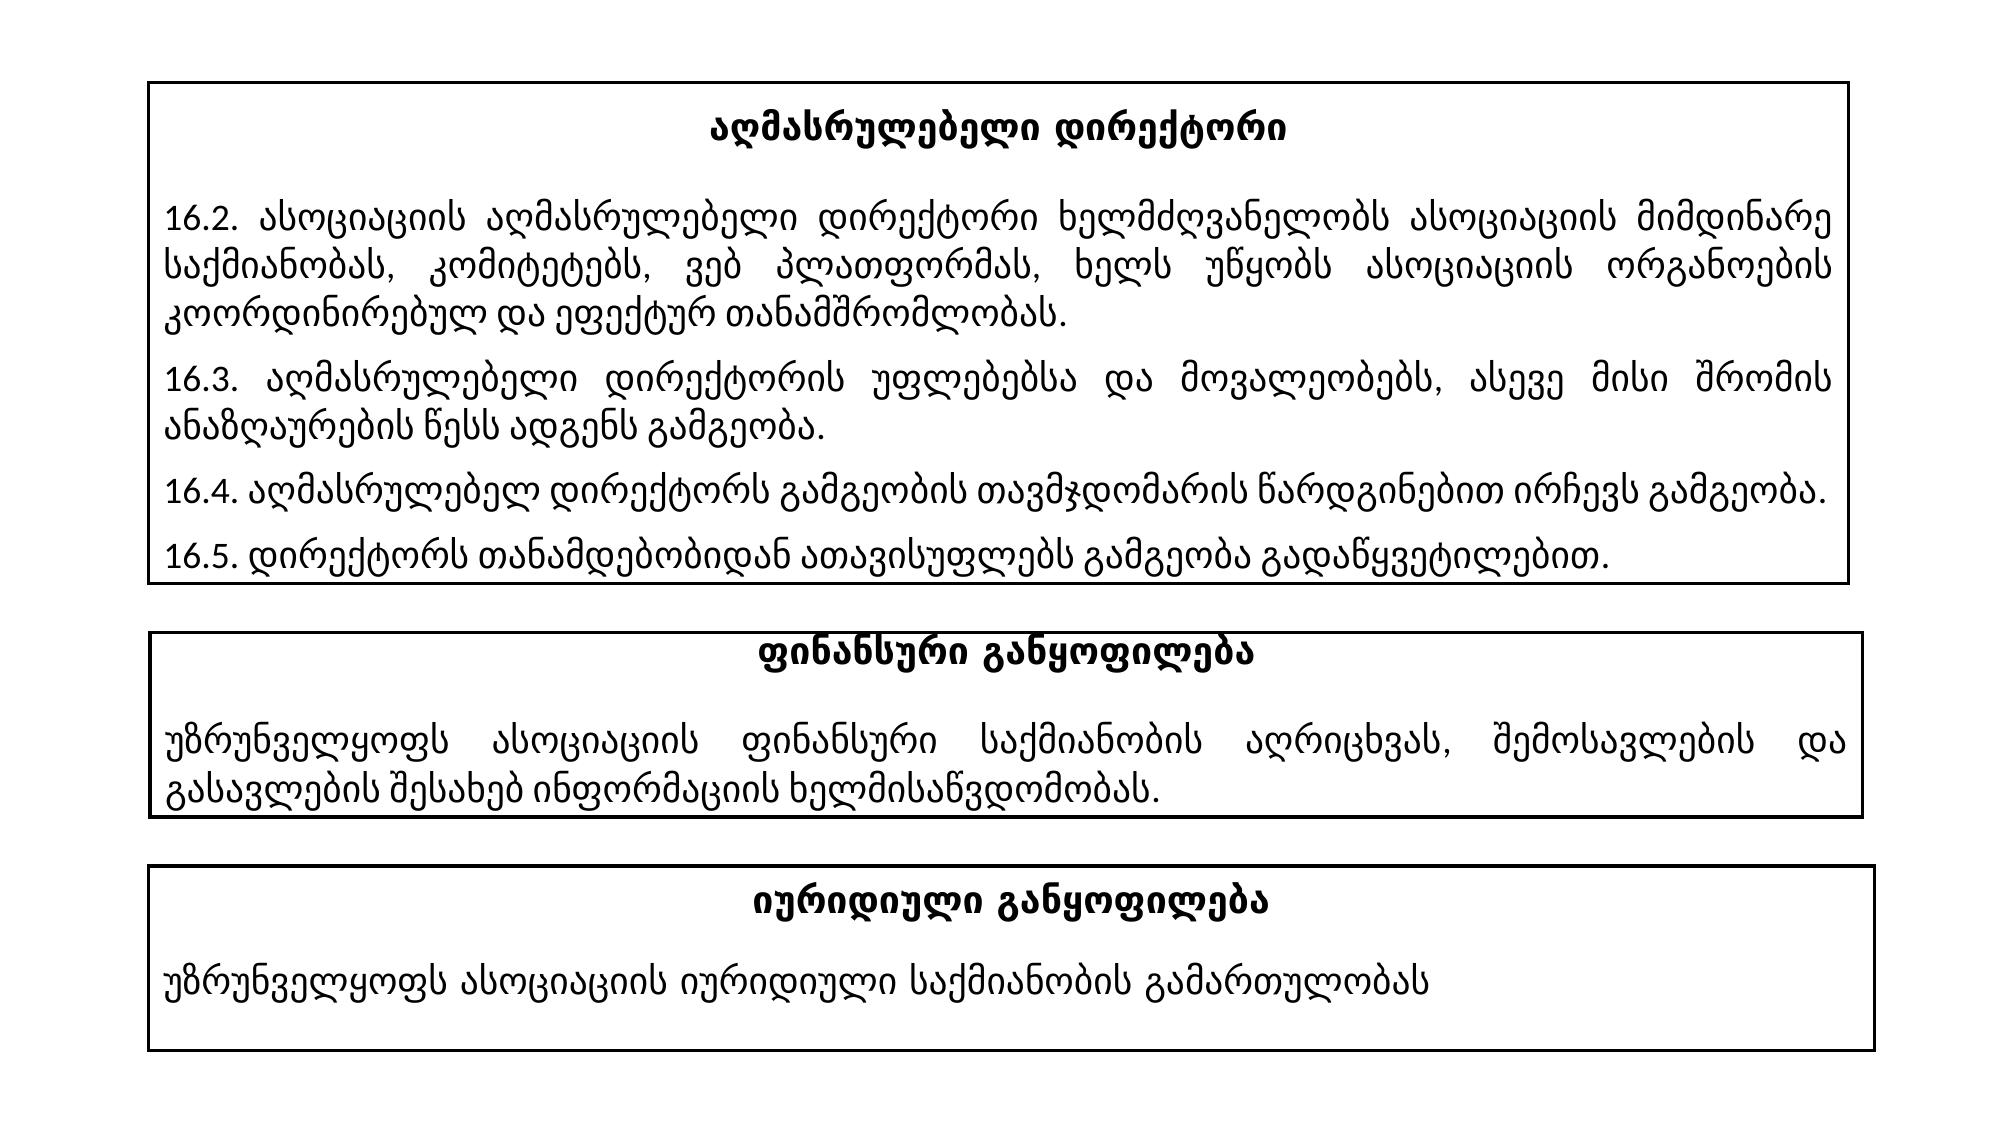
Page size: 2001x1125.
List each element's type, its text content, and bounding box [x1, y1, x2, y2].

text_box ფინანსური განყოფილება უზრუნველყოფს ასოციაციის ფინანსური საქმიანობის აღრიცხვას, შემოსავლების და გასავლების შესახებ ინფორმაციის ხელმისაწვდომობას. [148, 631, 1864, 819]
text_box იურიდიული განყოფილება უზრუნველყოფს ასოციაციის იურიდიული საქმიანობის გამართულობას [147, 864, 1876, 1052]
text_box აღმასრულებელი დირექტორი 16.2. ასოციაციის აღმასრულებელი დირექტორი ხელმძღვანელობს ასოციაციის მიმდინარე საქმიანობას, კომიტეტებს, ვებ პლათფორმას, ხელს უწყობს ასოციაციის ორგანოების კოორდინირებულ და ეფექტურ თანამშრომლობას. 16.3. აღმასრულებელი დირექტორის უფლებებსა და მოვალეობებს, ასევე მისი შრომის ანაზღაურების წესს ადგენს გამგეობა. 16.4. აღმასრულებელ დირექტორს გამგეობის თავმჯდომარის წარდგინებით ირჩევს გამგეობა. 16.5. დირექტორს თანამდებობიდან ათავისუფლებს გამგეობა გადაწყვეტილებით. [147, 81, 1850, 585]
